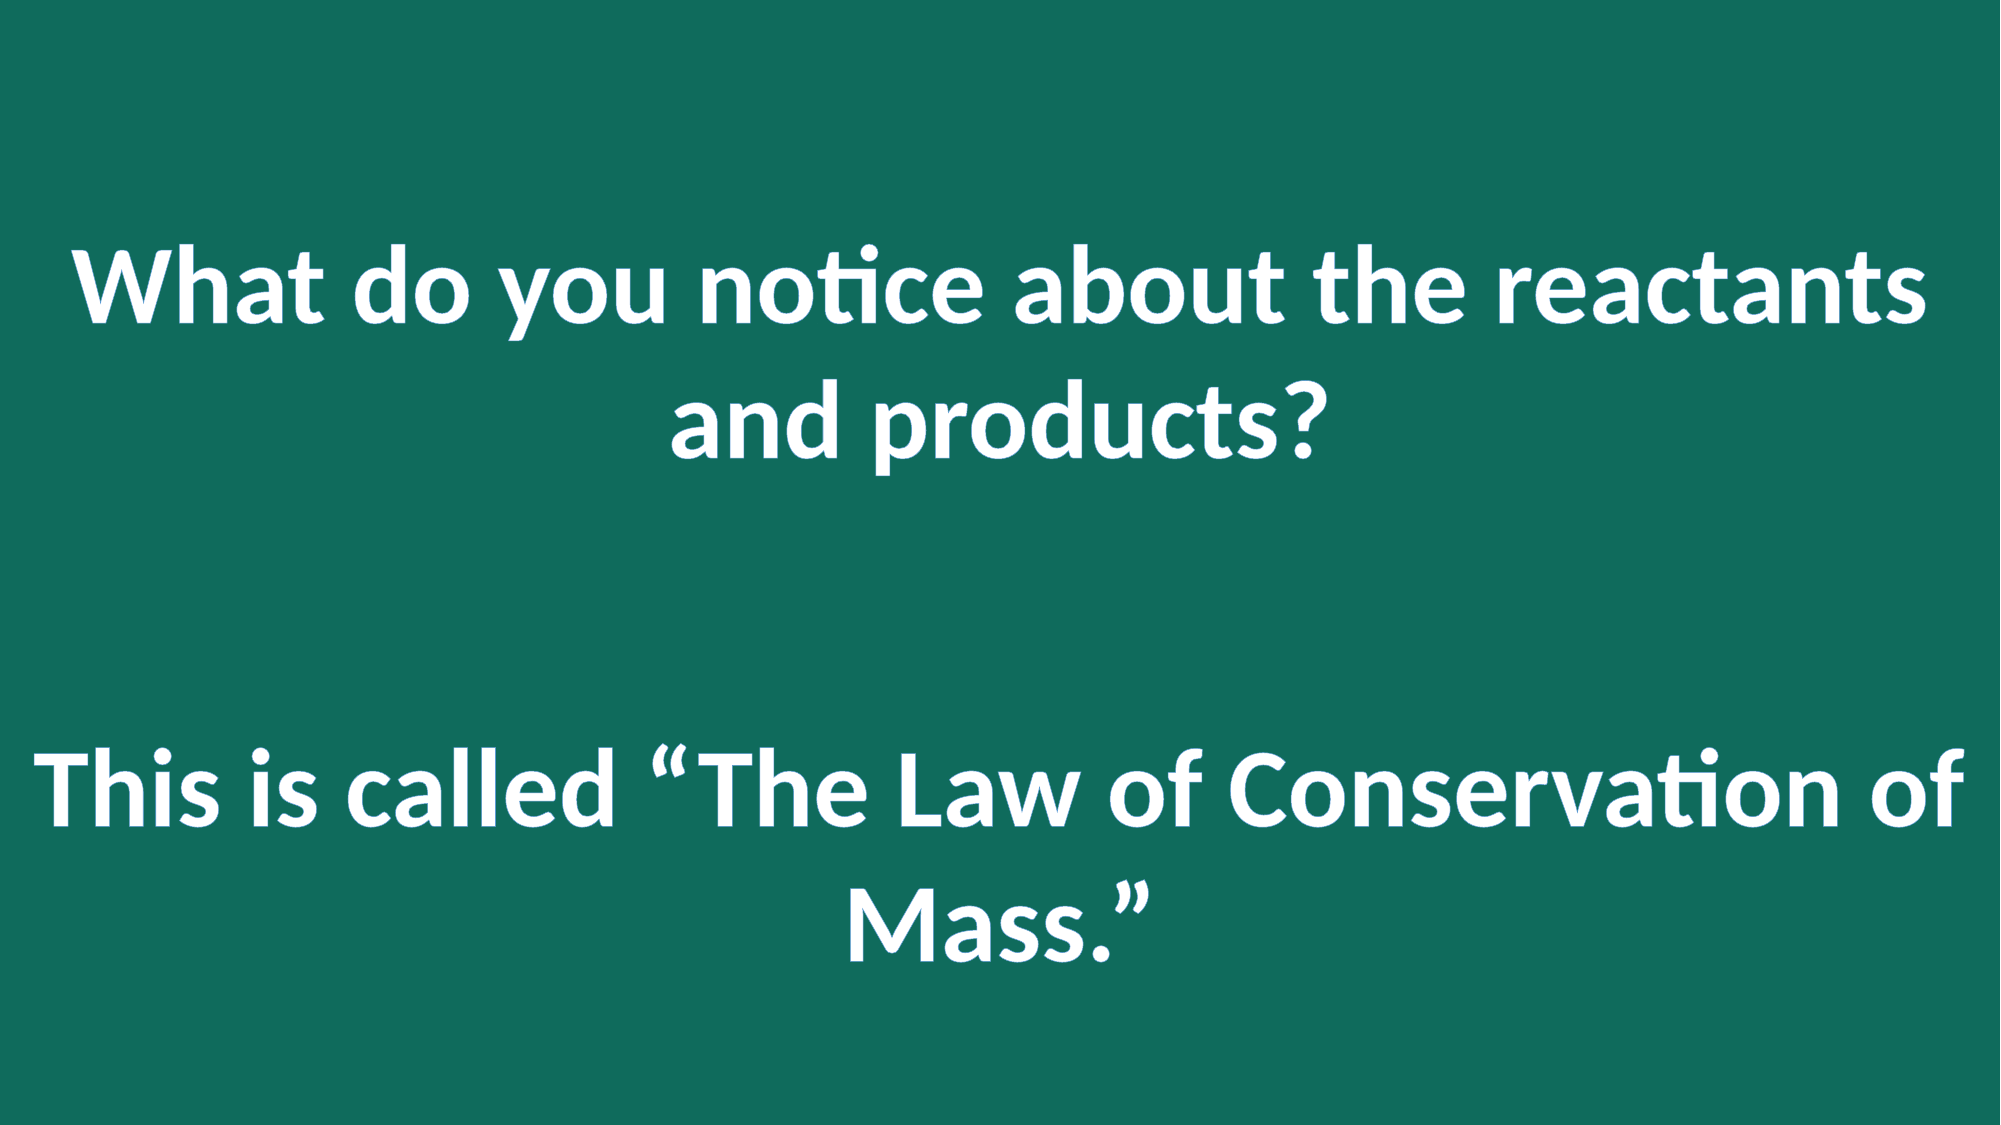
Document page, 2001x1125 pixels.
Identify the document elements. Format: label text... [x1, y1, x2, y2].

text_box What do you notice about the reactants and products? [41, 203, 1959, 489]
text_box This is called “The Law of Conservation of Mass.” [0, 706, 2000, 992]
